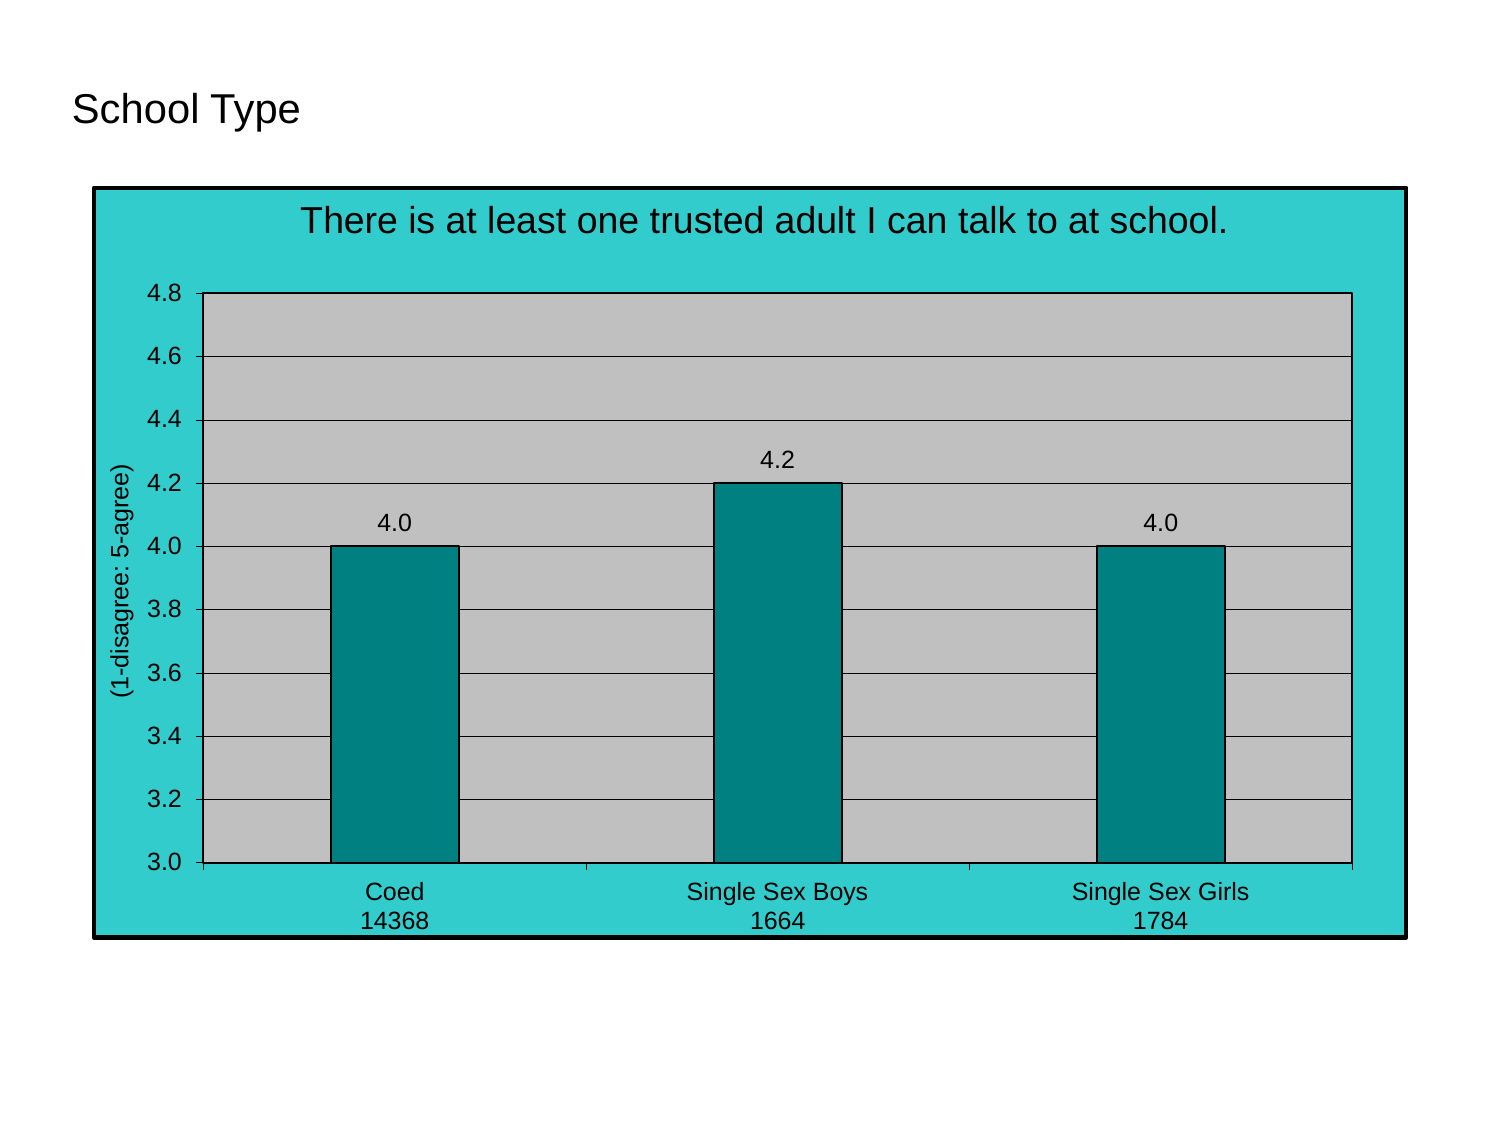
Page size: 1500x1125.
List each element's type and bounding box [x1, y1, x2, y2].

picture [91, 185, 1409, 940]
